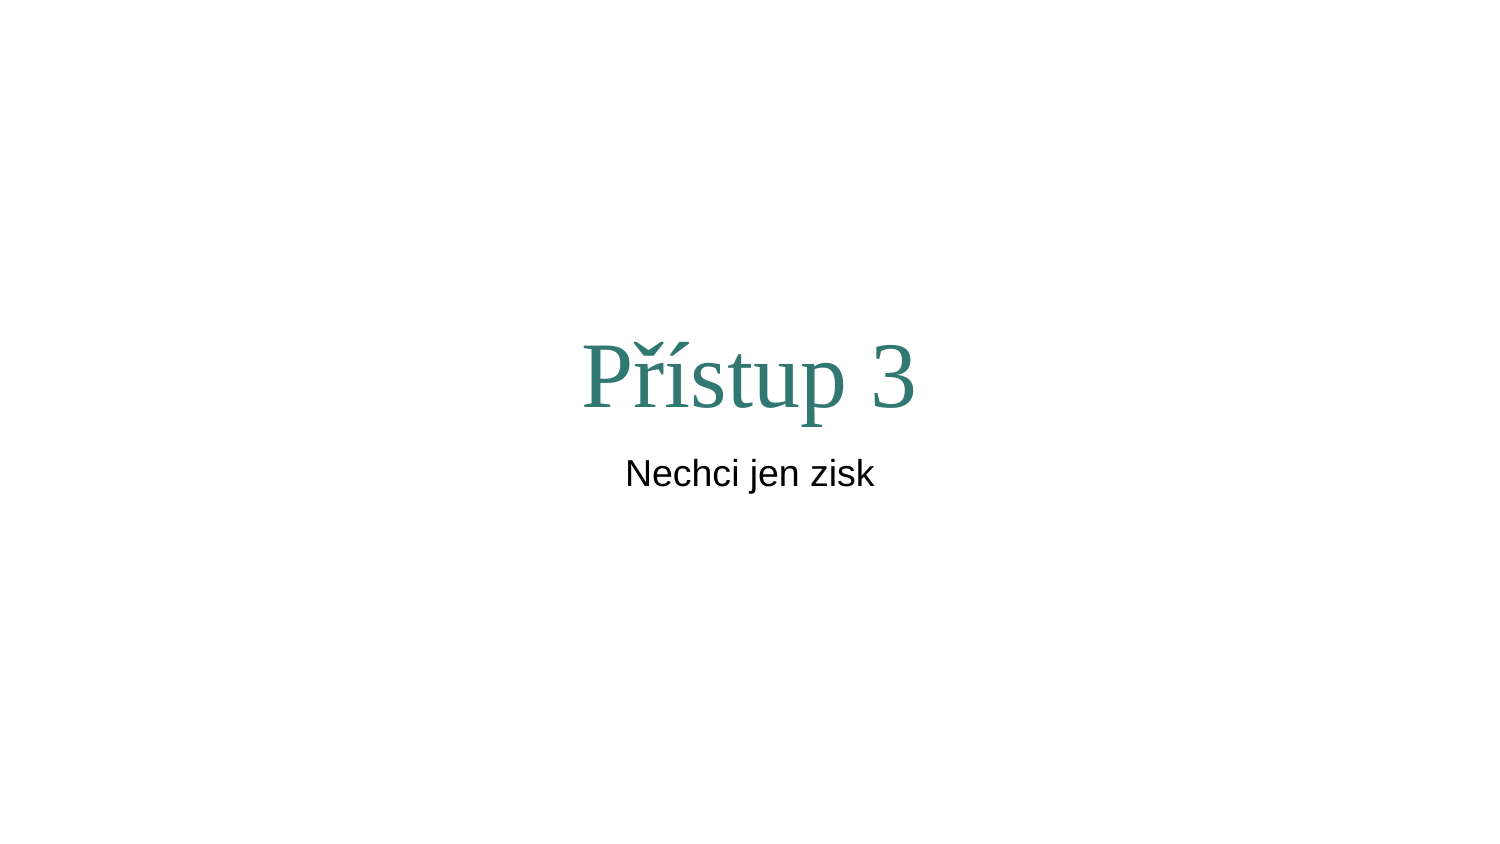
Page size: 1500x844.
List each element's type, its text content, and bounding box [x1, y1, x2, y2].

title Přístup 3 [187, 138, 1313, 432]
subtitle Nechci jen zisk [187, 443, 1313, 647]
